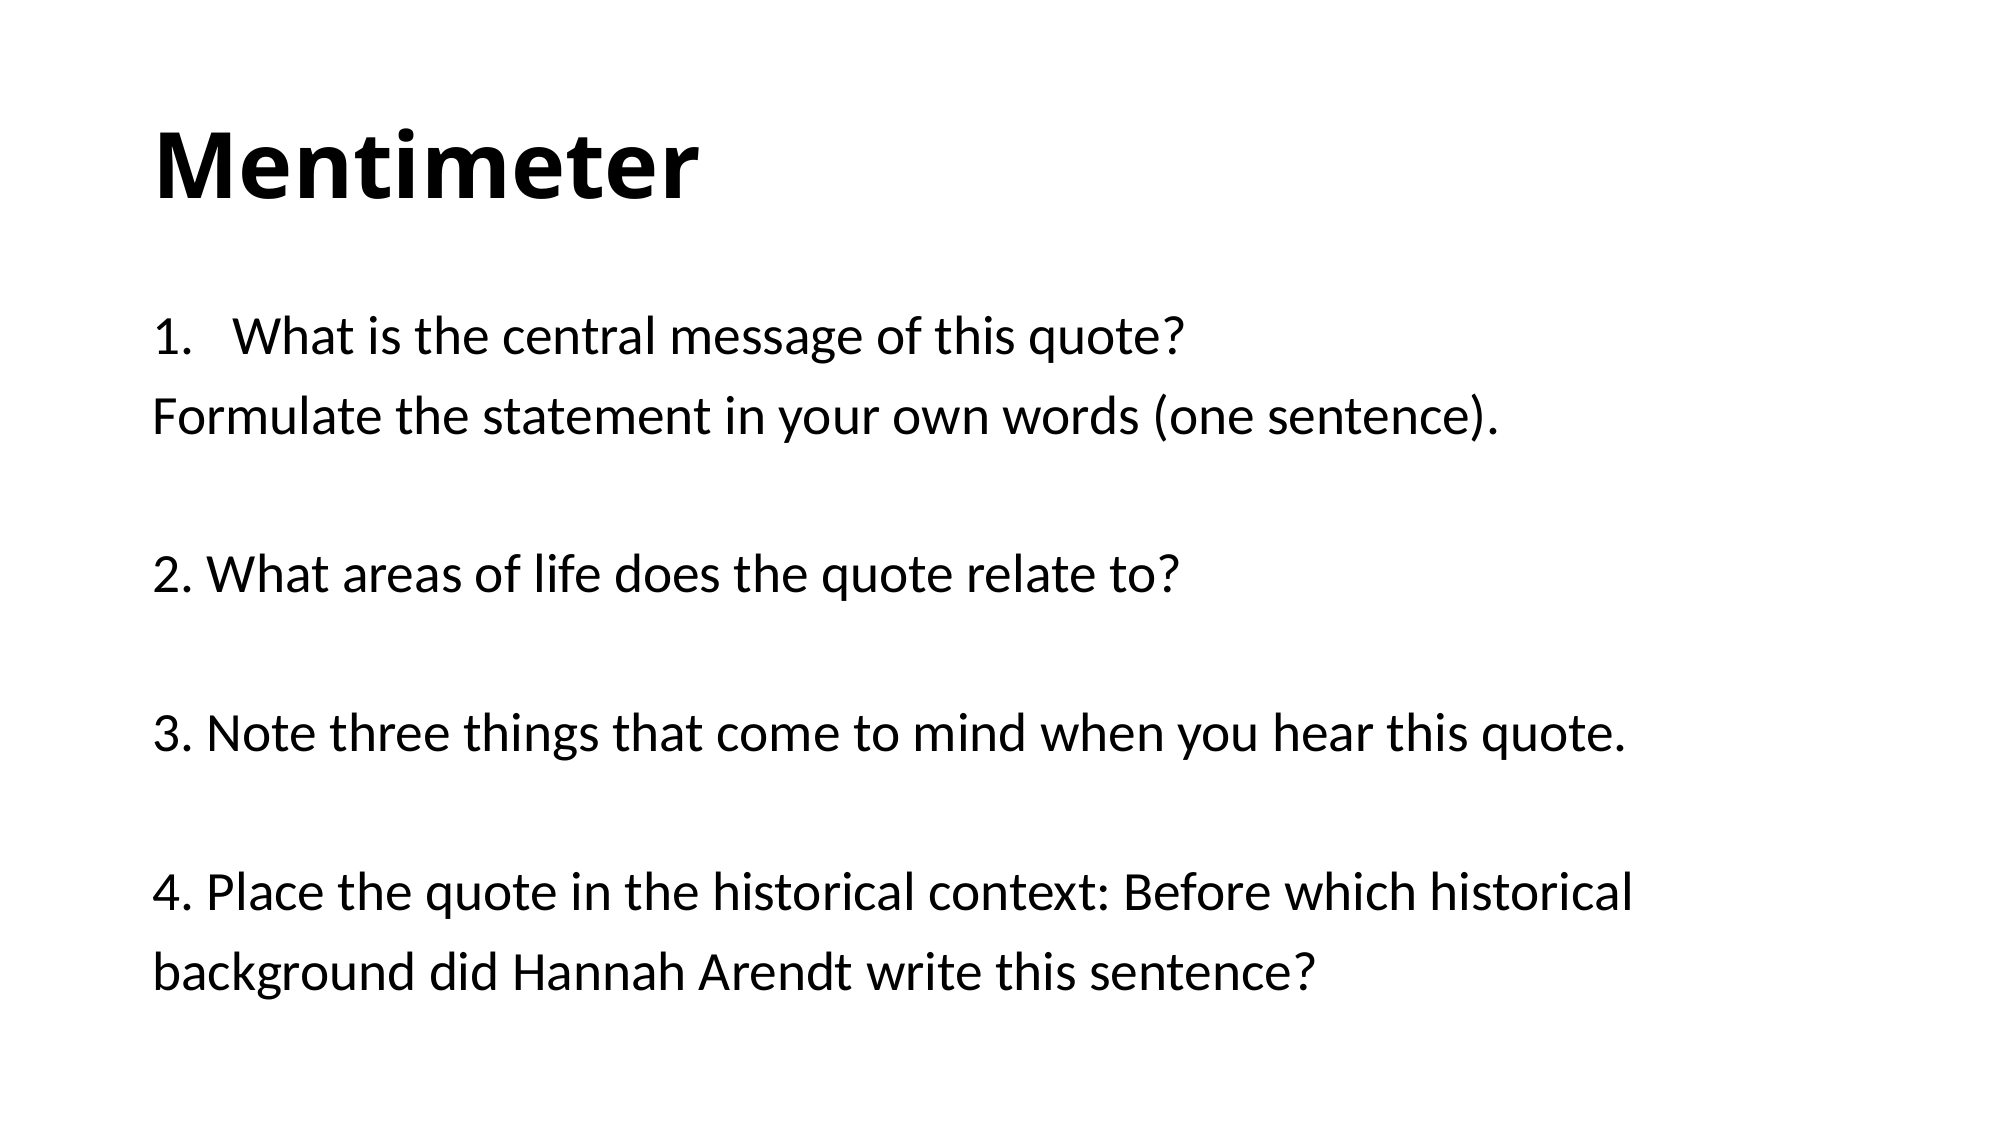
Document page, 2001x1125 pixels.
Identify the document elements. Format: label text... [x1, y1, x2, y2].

list What is the central message of this quote? Formulate the statement in your own words (one sentence). 2. What areas of life does the quote relate to? 3. Note three things that come to mind when you hear this quote. 4. Place the quote in the historical context: Before which historical background did Hannah Arendt write this sentence? [137, 299, 1863, 1014]
title Mentimeter [137, 59, 1863, 278]
